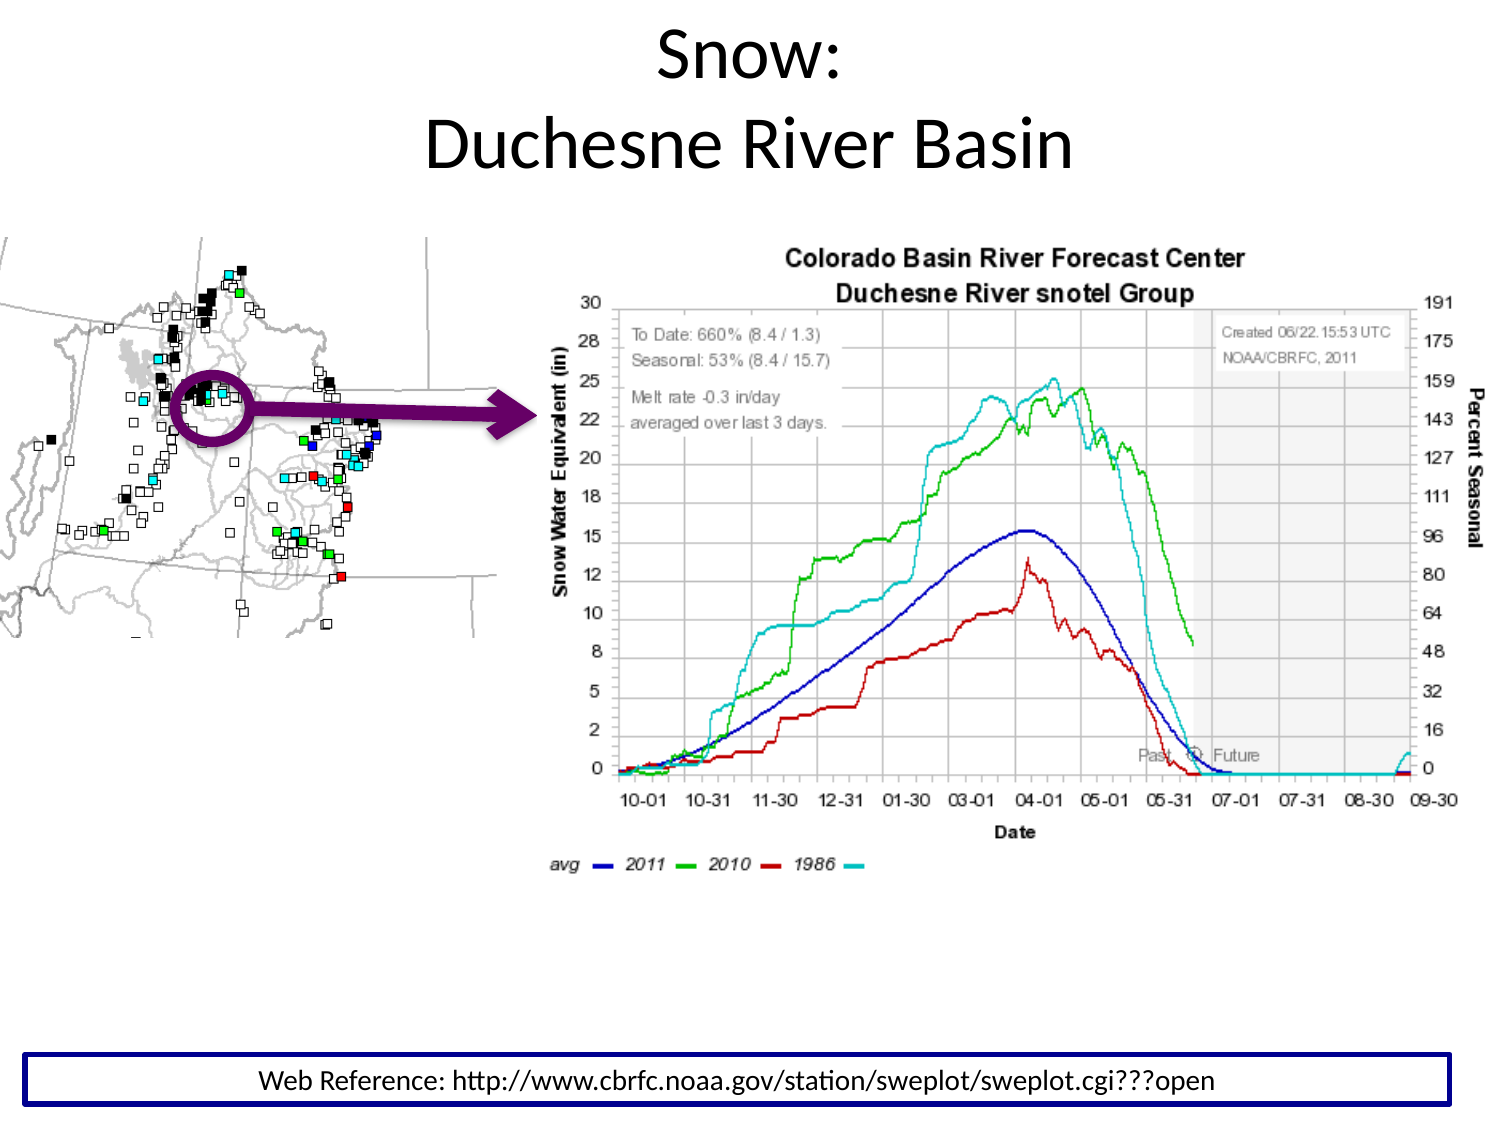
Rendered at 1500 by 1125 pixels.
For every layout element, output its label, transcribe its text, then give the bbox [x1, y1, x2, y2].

picture [537, 237, 1497, 877]
title Snow: Duchesne River Basin [74, 0, 1426, 188]
text_box Web Reference: http://www.cbrfc.noaa.gov/station/sweplot/sweplot.cgi???open [24, 1054, 1450, 1105]
picture [0, 237, 497, 638]
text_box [249, 408, 532, 416]
